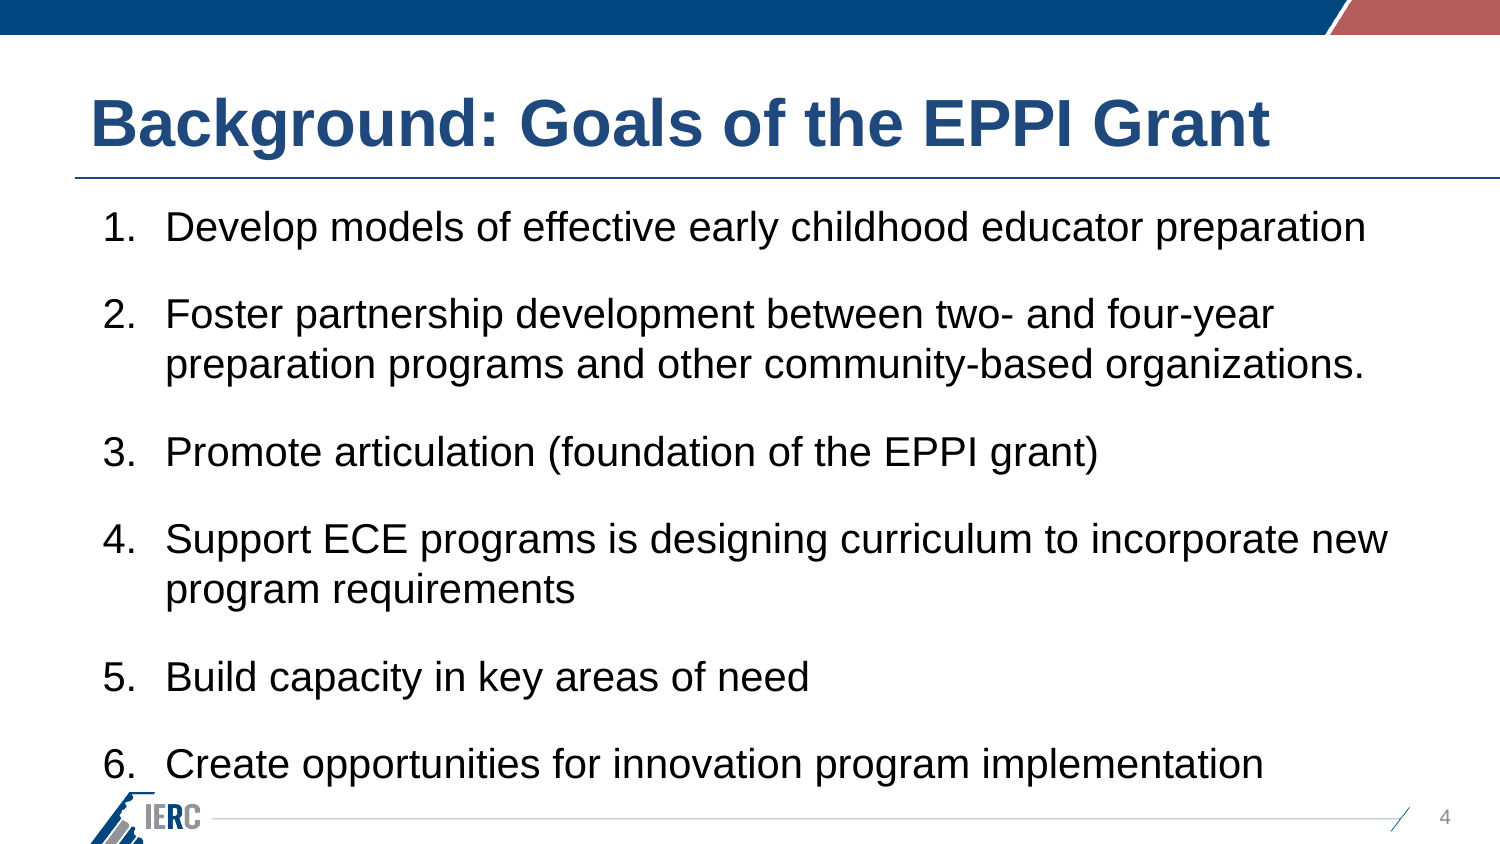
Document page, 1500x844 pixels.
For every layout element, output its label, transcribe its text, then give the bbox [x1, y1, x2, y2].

picture [0, 0, 1500, 35]
slide_number 4 [1400, 793, 1491, 839]
list Develop models of effective early childhood educator preparation Foster partnership development between two- and four-year preparation programs and other community-based organizations. Promote articulation (foundation of the EPPI grant) Support ECE programs is designing curriculum to incorporate new program requirements Build capacity in key areas of need Create opportunities for innovation program implementation [75, 184, 1450, 742]
picture [90, 792, 1410, 844]
title Background: Goals of the EPPI Grant [75, 33, 1425, 175]
